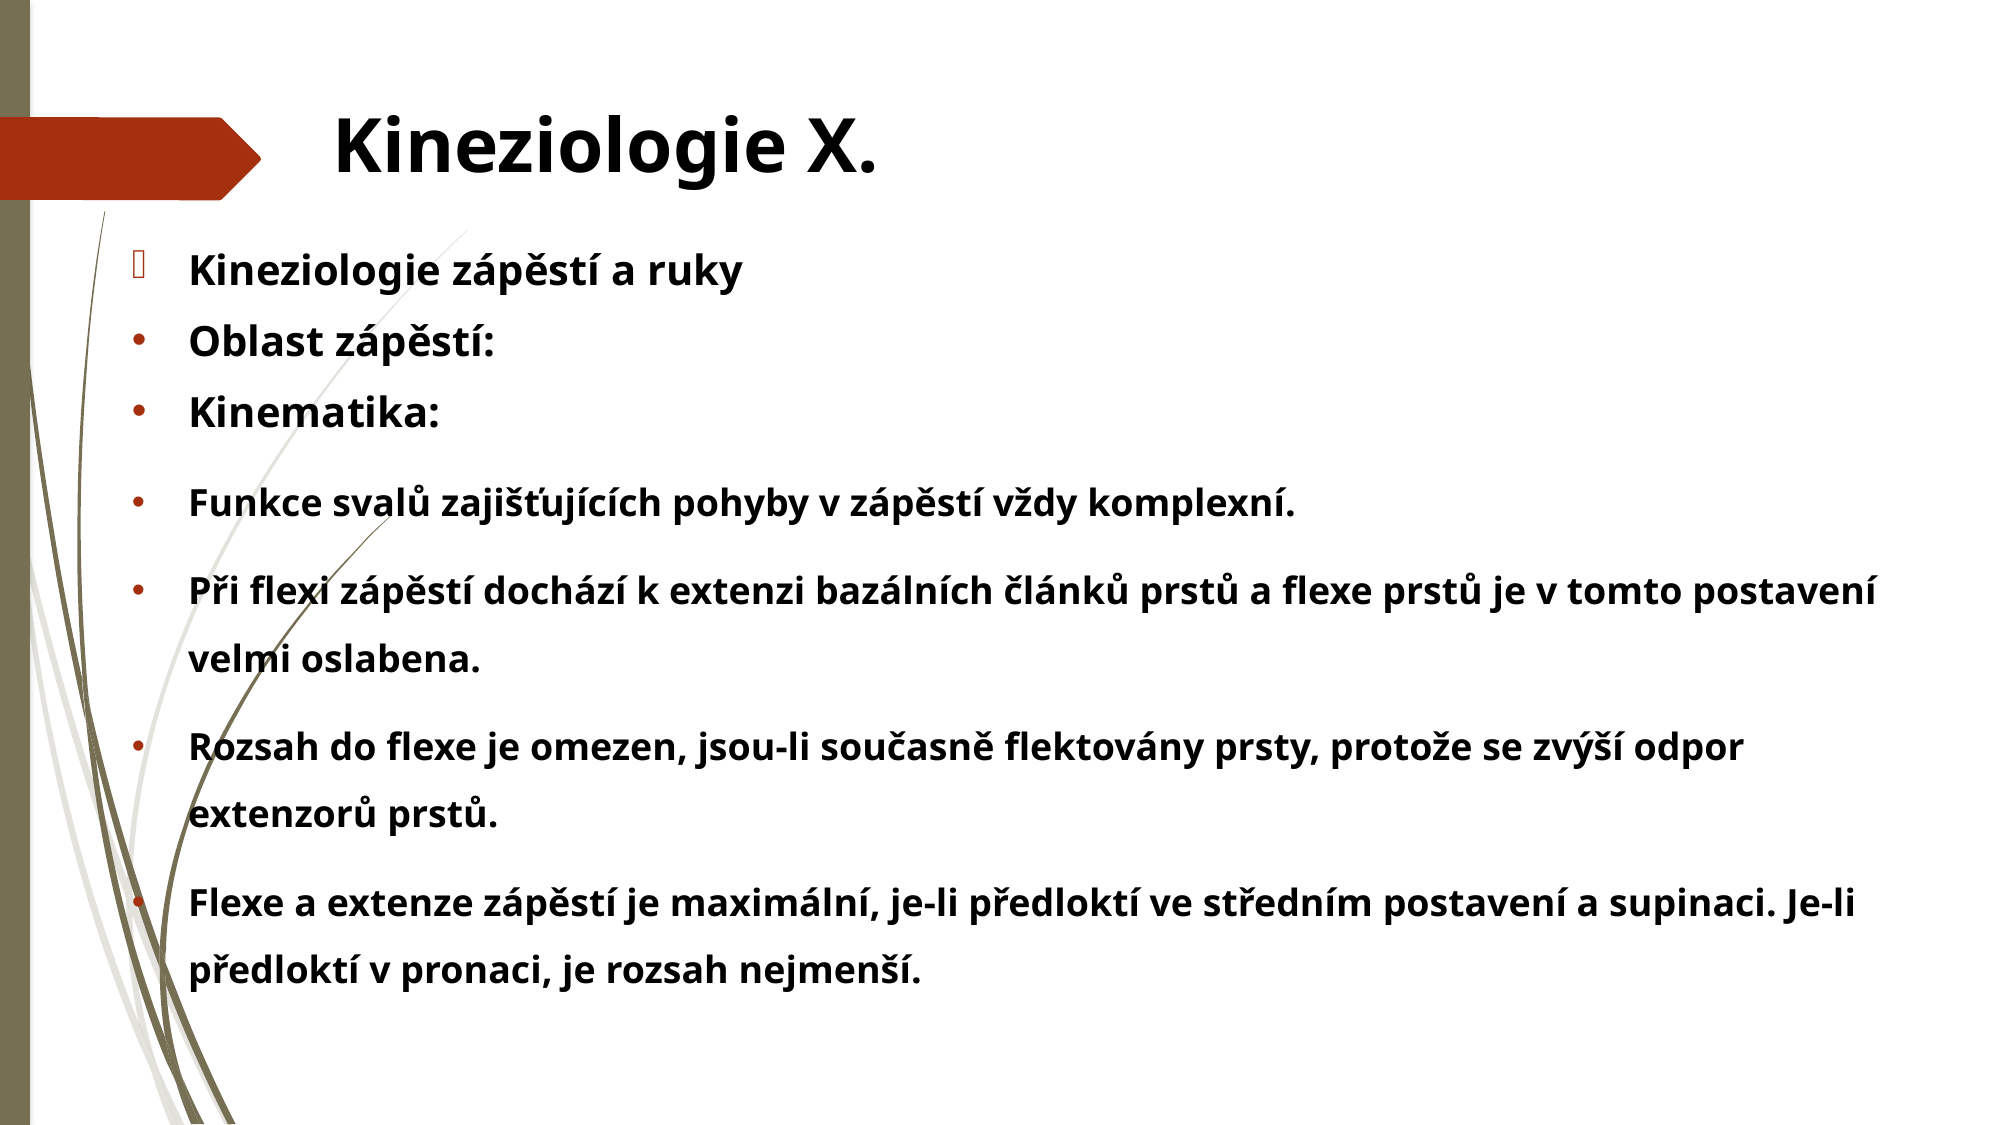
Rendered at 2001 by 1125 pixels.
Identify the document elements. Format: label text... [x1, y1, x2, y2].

title Kineziologie X. [317, 89, 1780, 235]
list Kineziologie zápěstí a ruky Oblast zápěstí: Kinematika: Funkce svalů zajišťujících pohyby v zápěstí vždy komplexní. Při flexi zápěstí dochází k extenzi bazálních článků prstů a flexe prstů je v tomto postavení velmi oslabena. Rozsah do flexe je omezen, jsou-li současně flektovány prsty, protože se zvýší odpor extenzorů prstů. Flexe a extenze zápěstí je maximální, je-li předloktí ve středním postavení a supinaci. Je-li předloktí v pronaci, je rozsah nejmenší. [116, 235, 1935, 1052]
